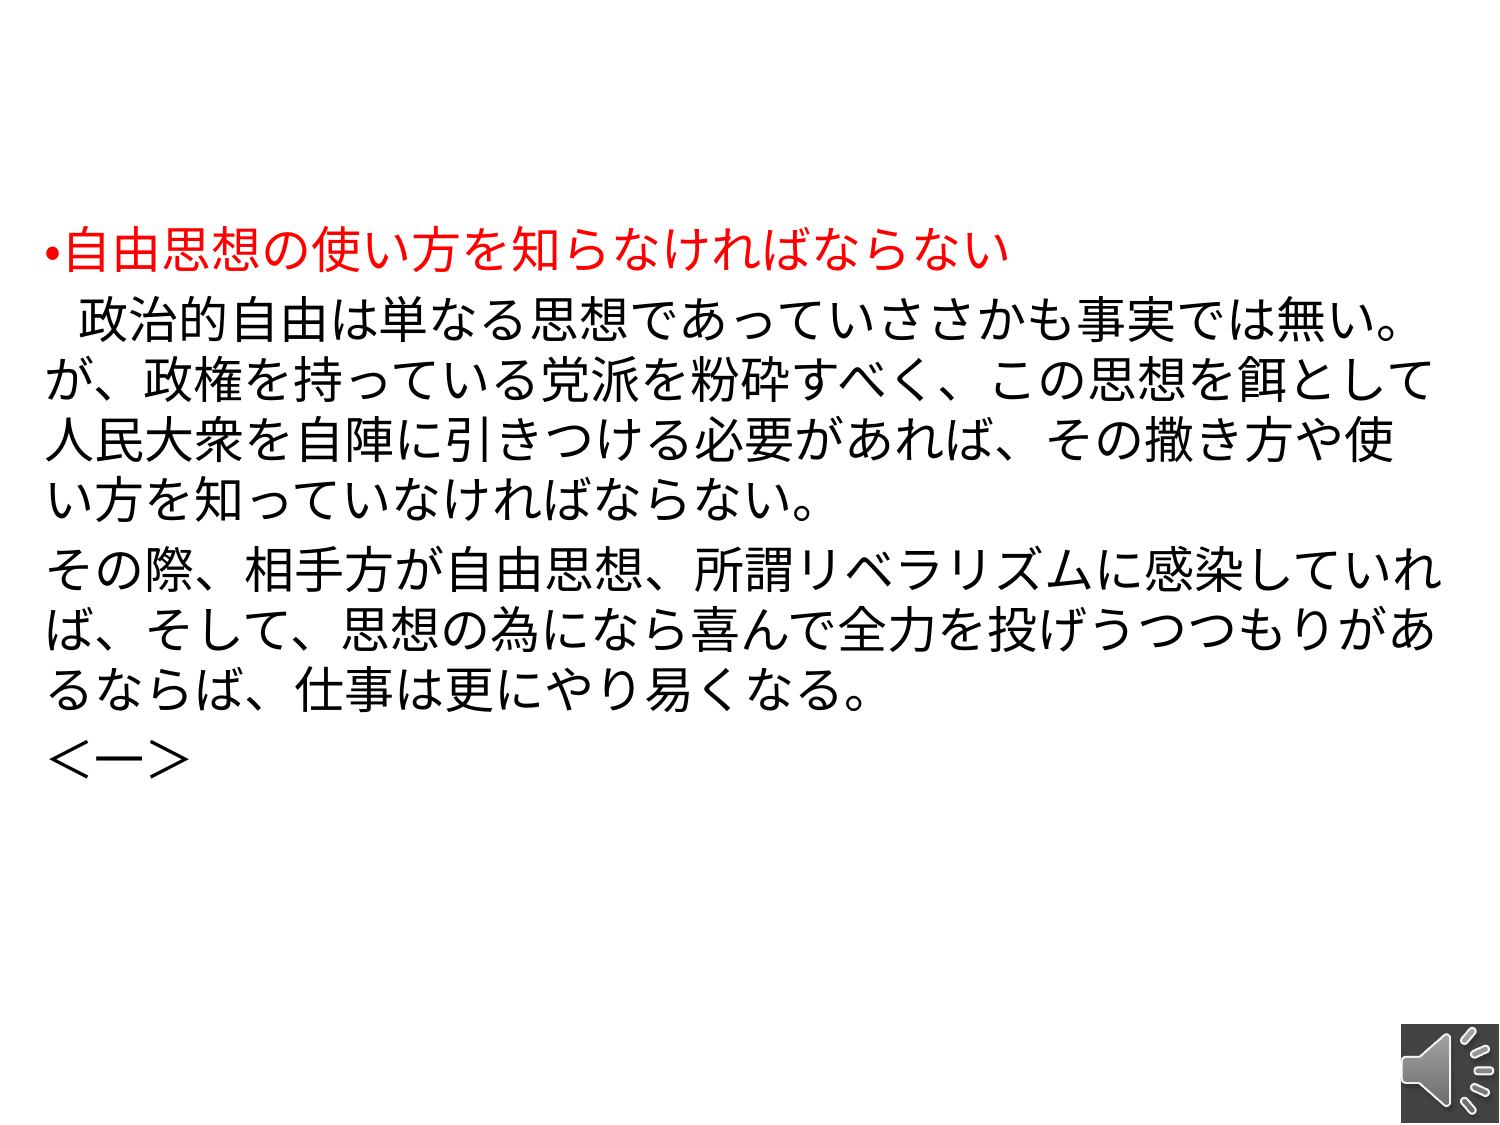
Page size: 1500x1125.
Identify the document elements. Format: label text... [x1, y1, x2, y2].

picture [1399, 1023, 1500, 1124]
list ・自由思想の使い方を知らなければならない 政治的自由は単なる思想であっていささかも事実では無い。が、政権を持っている党派を粉砕すべく、この思想を餌として人民大衆を自陣に引きつける必要があれば、その撒き方や使い方を知っていなければならない。 その際、相手方が自由思想、所謂リベラリズムに感染していれば、そして、思想の為になら喜んで全力を投げうつつもりがあるならば、仕事は更にやり易くなる。 ＜一＞ [29, 30, 1459, 976]
